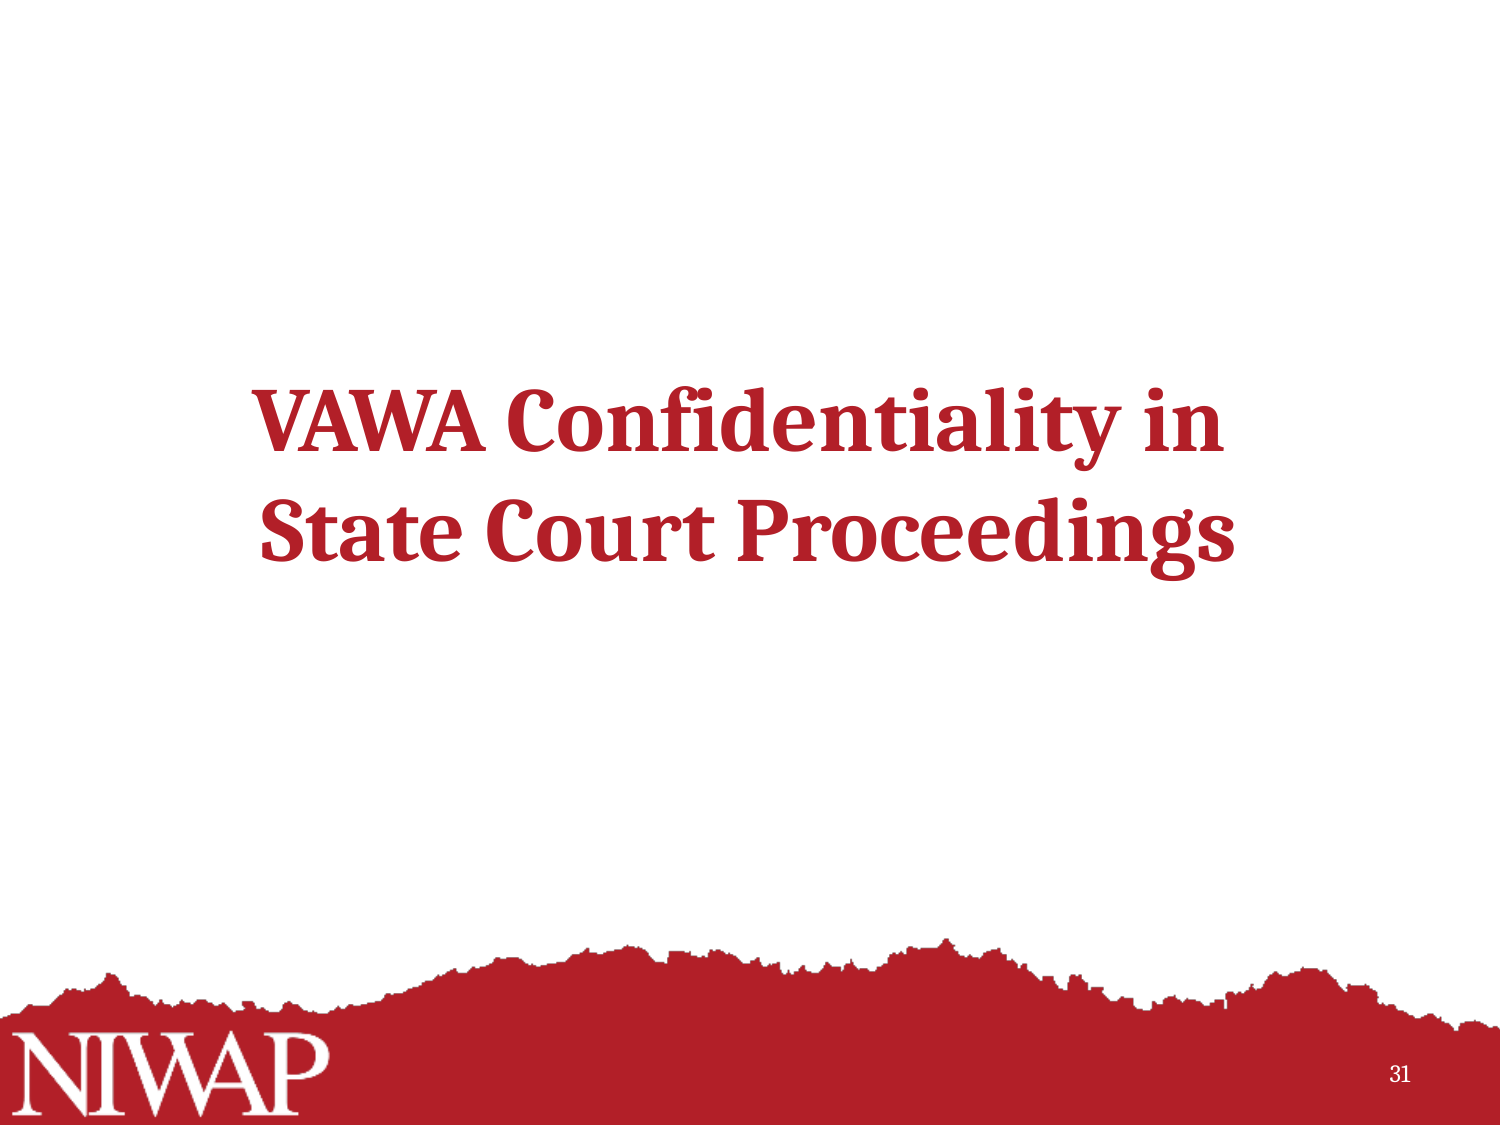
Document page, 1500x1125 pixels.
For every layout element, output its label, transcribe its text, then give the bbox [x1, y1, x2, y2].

slide_number 31 [1074, 1042, 1425, 1103]
title VAWA Confidentiality in State Court Proceedings [112, 349, 1388, 591]
picture [0, 0, 1500, 1125]
